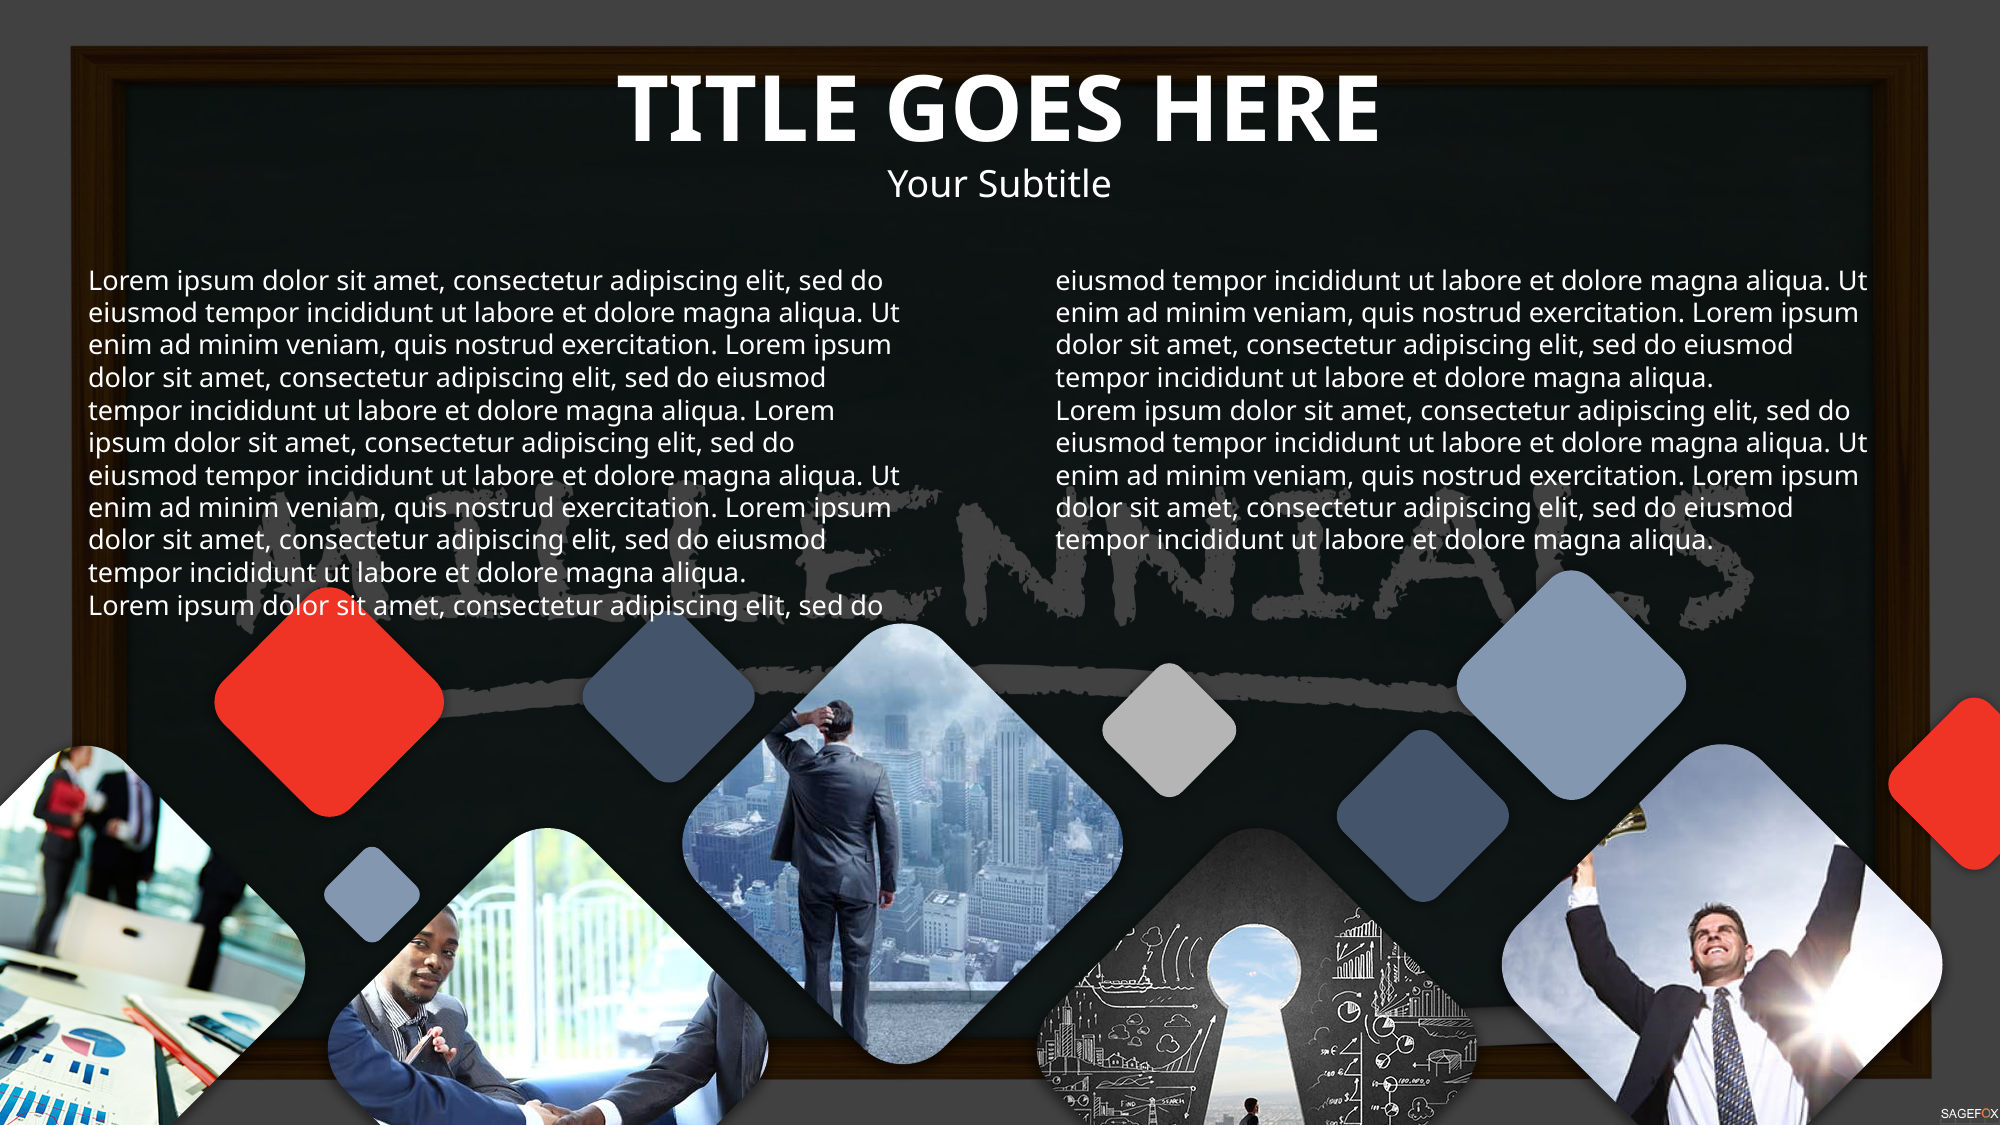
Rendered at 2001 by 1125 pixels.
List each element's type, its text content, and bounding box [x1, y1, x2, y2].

text_box [326, 827, 770, 1125]
text_box [1455, 643, 1688, 801]
text_box [1035, 827, 1479, 1125]
text_box Lorem ipsum dolor sit amet, consectetur adipiscing elit, sed do eiusmod tempor incididunt ut labore et dolore magna aliqua. Ut enim ad minim veniam, quis nostrud exercitation. Lorem ipsum dolor sit amet, consectetur adipiscing elit, sed do eiusmod tempor incididunt ut labore et dolore magna aliqua. Lorem ipsum dolor sit amet, consectetur adipiscing elit, sed do eiusmod tempor incididunt ut labore et dolore magna aliqua. Ut enim ad minim veniam, quis nostrud exercitation. Lorem ipsum dolor sit amet, consectetur adipiscing elit, sed do eiusmod tempor incididunt ut labore et dolore magna aliqua. Lorem ipsum dolor sit amet, consectetur adipiscing elit, sed do eiusmod tempor incididunt ut labore et dolore magna aliqua. Ut enim ad minim veniam, quis nostrud exercitation. Lorem ipsum dolor sit amet, consectetur adipiscing elit, sed do eiusmod tempor incididunt ut labore et dolore magna aliqua. Lorem ipsum dolor sit amet, consectetur adipiscing elit, sed do eiusmod tempor incididunt ut labore et dolore magna aliqua. Ut enim ad minim veniam, quis nostrud exercitation. Lorem ipsum dolor sit amet, consectetur adipiscing elit, sed do eiusmod tempor incididunt ut labore et dolore magna aliqua. [73, 255, 1888, 643]
text_box [0, 744, 307, 1125]
text_box [1335, 728, 1510, 903]
text_box [213, 643, 445, 818]
text_box [1101, 662, 1238, 799]
text_box [1887, 696, 2000, 871]
text_box [323, 845, 421, 944]
text_box [581, 643, 756, 784]
text_box TITLE GOES HERE Your Subtitle [548, 42, 1452, 212]
picture [0, 0, 2001, 1125]
text_box [681, 643, 1125, 1066]
text_box [1500, 743, 1944, 1125]
